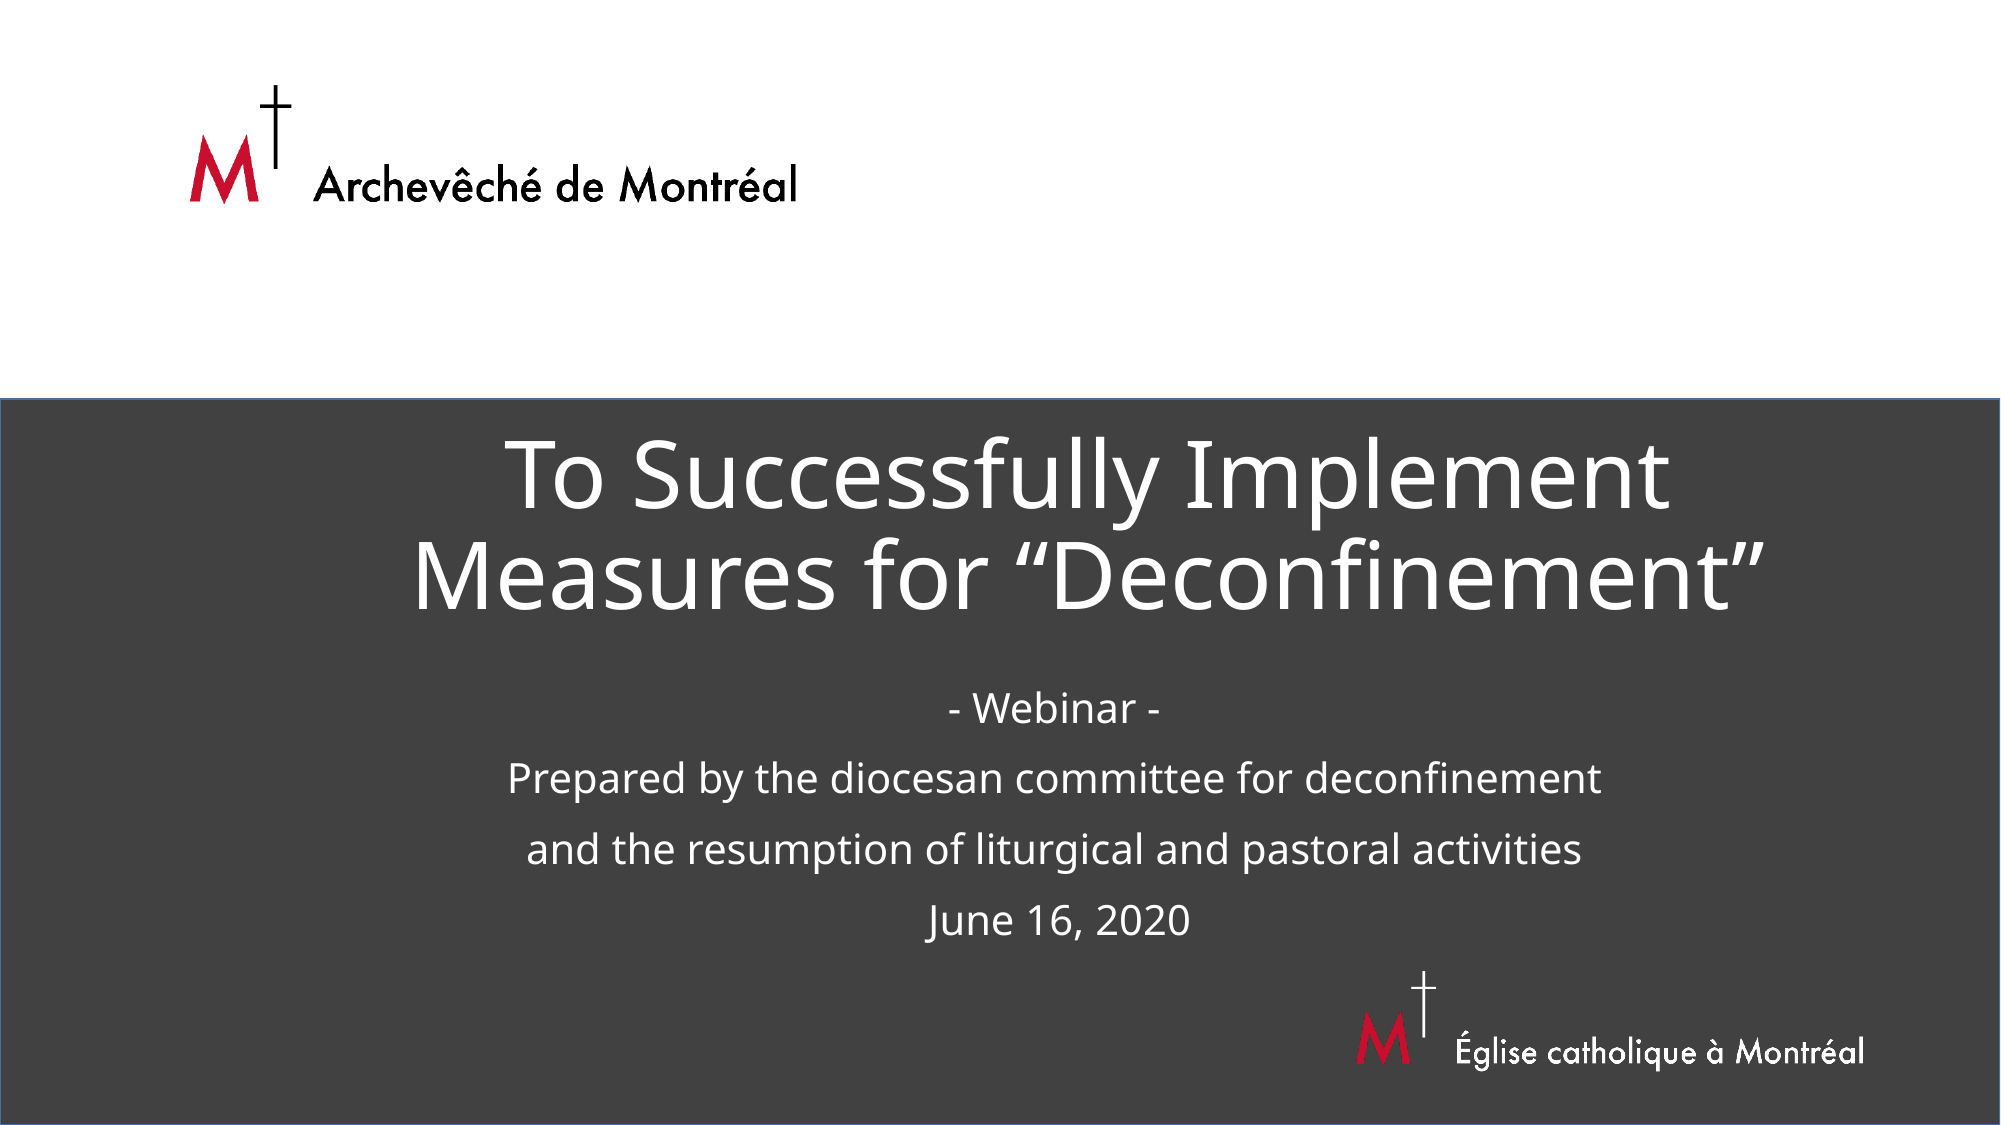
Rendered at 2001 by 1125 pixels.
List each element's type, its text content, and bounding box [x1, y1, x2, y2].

text_box - Webinar - Prepared by the diocesan committee for deconfinement and the resumption of liturgical and pastoral activities June 16, 2020 [286, 681, 1834, 945]
text_box To Successfully Implement Measures for “Deconfinement” [314, 427, 1863, 630]
picture [121, 36, 864, 270]
picture [1324, 938, 1894, 1095]
